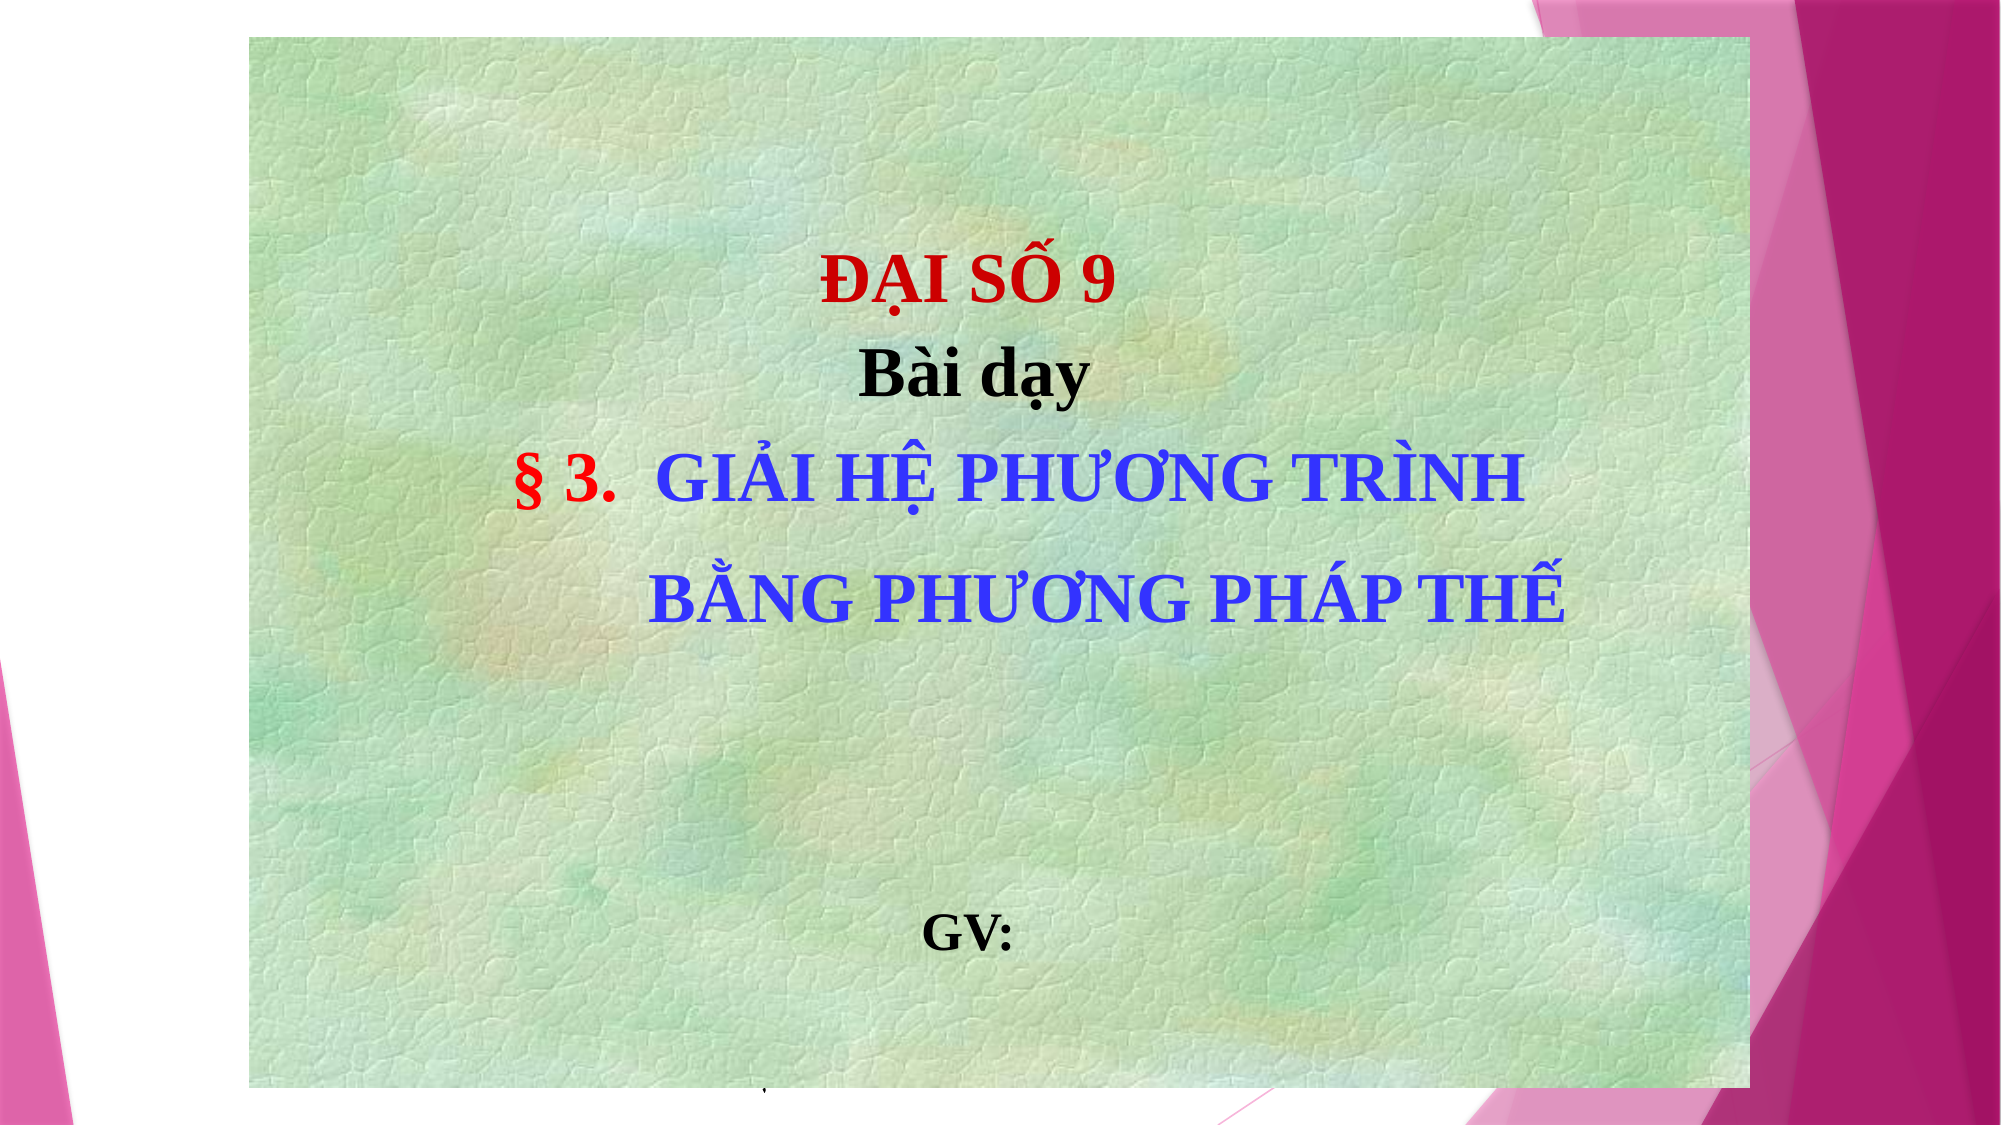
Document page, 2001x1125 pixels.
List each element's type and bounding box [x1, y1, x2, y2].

text_box [249, 36, 1751, 1088]
